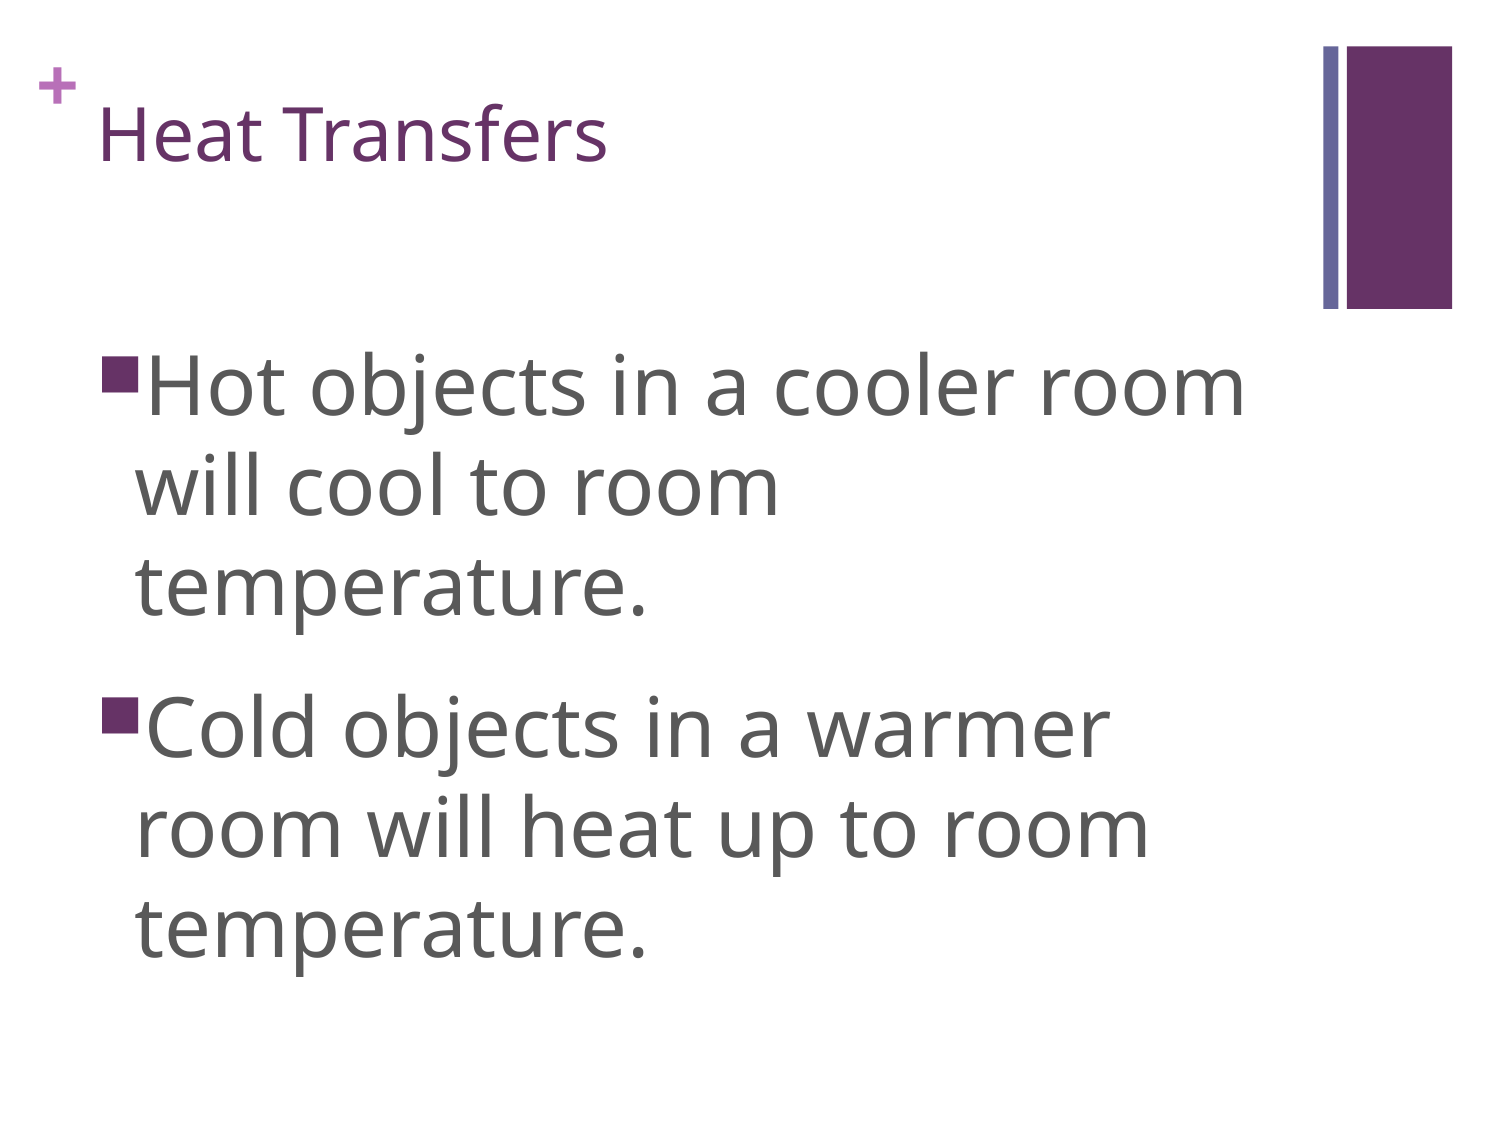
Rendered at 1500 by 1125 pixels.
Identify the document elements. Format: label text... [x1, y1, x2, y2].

list Hot objects in a cooler room will cool to room temperature. Cold objects in a warmer room will heat up to room temperature. [81, 324, 1322, 1005]
title Heat Transfers [81, 79, 1322, 263]
